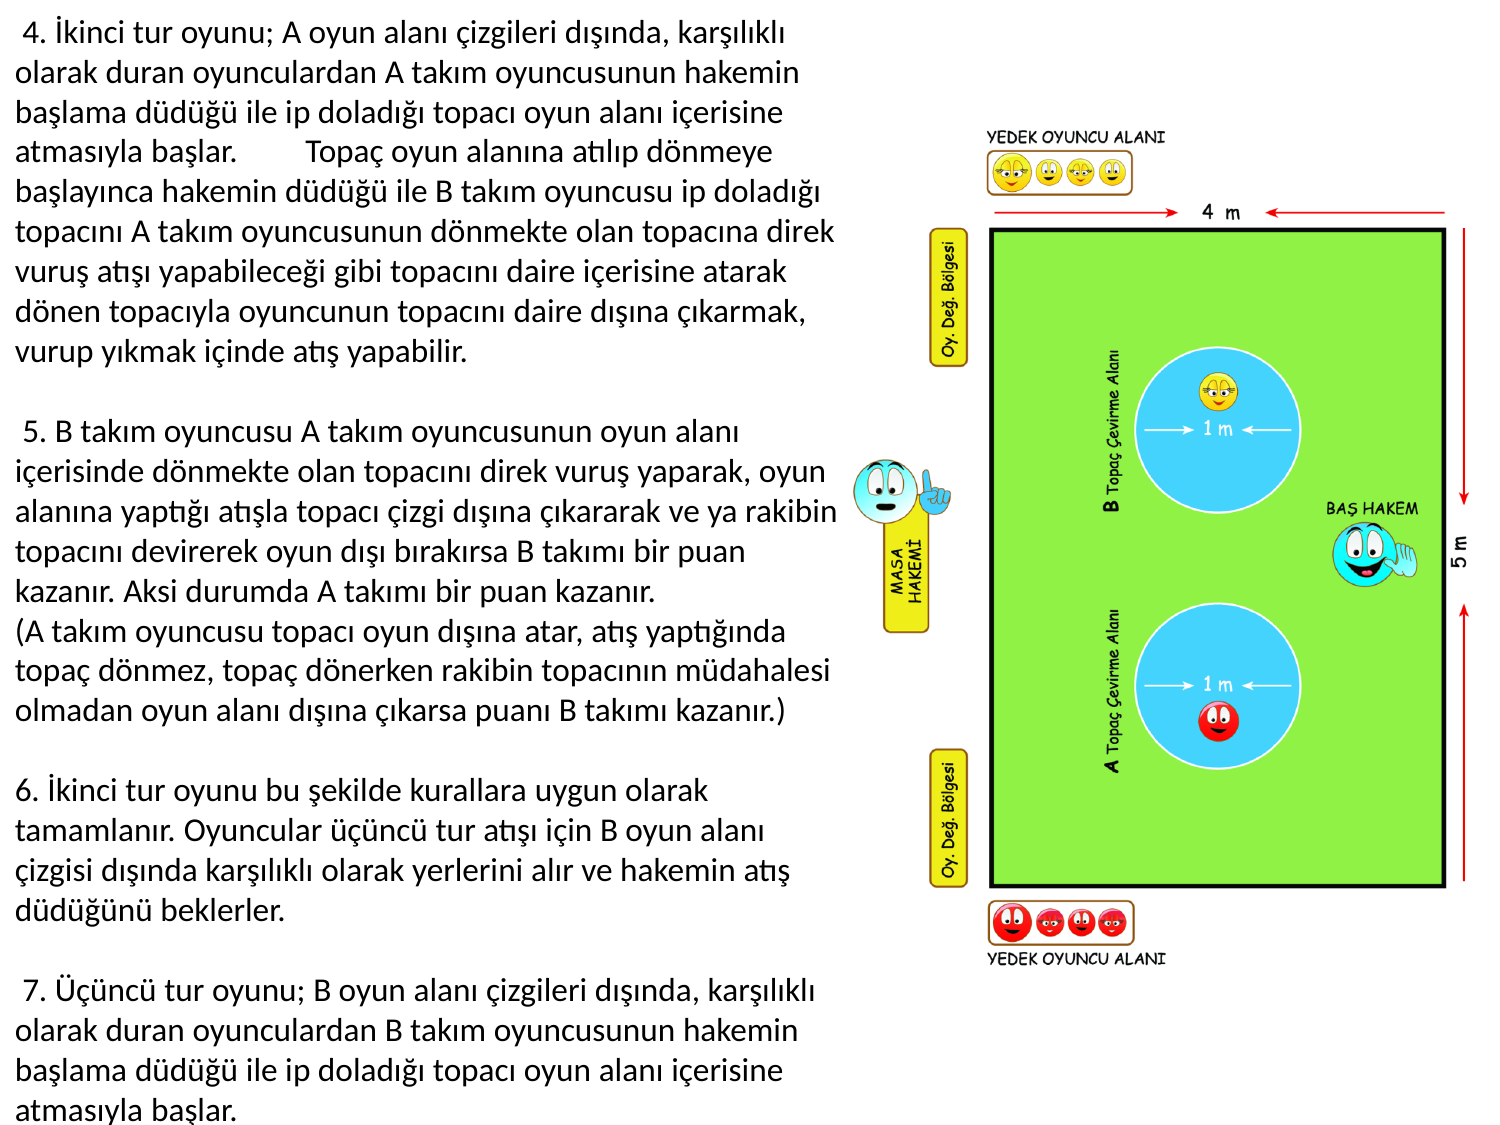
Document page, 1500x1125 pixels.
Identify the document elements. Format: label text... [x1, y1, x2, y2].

text_box 4. İkinci tur oyunu; A oyun alanı çizgileri dışında, karşılıklı olarak duran oyunculardan A takım oyuncusunun hakemin başlama düdüğü ile ip doladığı topacı oyun alanı içerisine atmasıyla başlar. Topaç oyun alanına atılıp dönmeye başlayınca hakemin düdüğü ile B takım oyuncusu ip doladığı topacını A takım oyuncusunun dönmekte olan topacına direk vuruş atışı yapabileceği gibi topacını daire içerisine atarak dönen topacıyla oyuncunun topacını daire dışına çıkarmak, vurup yıkmak içinde atış yapabilir. 5. B takım oyuncusu A takım oyuncusunun oyun alanı içerisinde dönmekte olan topacını direk vuruş yaparak, oyun alanına yaptığı atışla topacı çizgi dışına çıkararak ve ya rakibin topacını devirerek oyun dışı bırakırsa B takımı bir puan kazanır. Aksi durumda A takımı bir puan kazanır. (A takım oyuncusu topacı oyun dışına atar, atış yaptığında topaç dönmez, topaç dönerken rakibin topacının müdahalesi olmadan oyun alanı dışına çıkarsa puanı B takımı kazanır.) 6. İkinci tur oyunu bu şekilde kurallara uygun olarak tamamlanır. Oyuncular üçüncü tur atışı için B oyun alanı çizgisi dışında karşılıklı olarak yerlerini alır ve hakemin atış düdüğünü beklerler. 7. Üçüncü tur oyunu; B oyun alanı çizgileri dışında, karşılıklı olarak duran oyunculardan B takım oyuncusunun hakemin başlama düdüğü ile ip doladığı topacı oyun alanı içerisine atmasıyla başlar. [0, 2, 857, 1125]
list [728, 208, 1500, 886]
picture [857, 886, 1500, 981]
picture [857, 115, 1500, 208]
